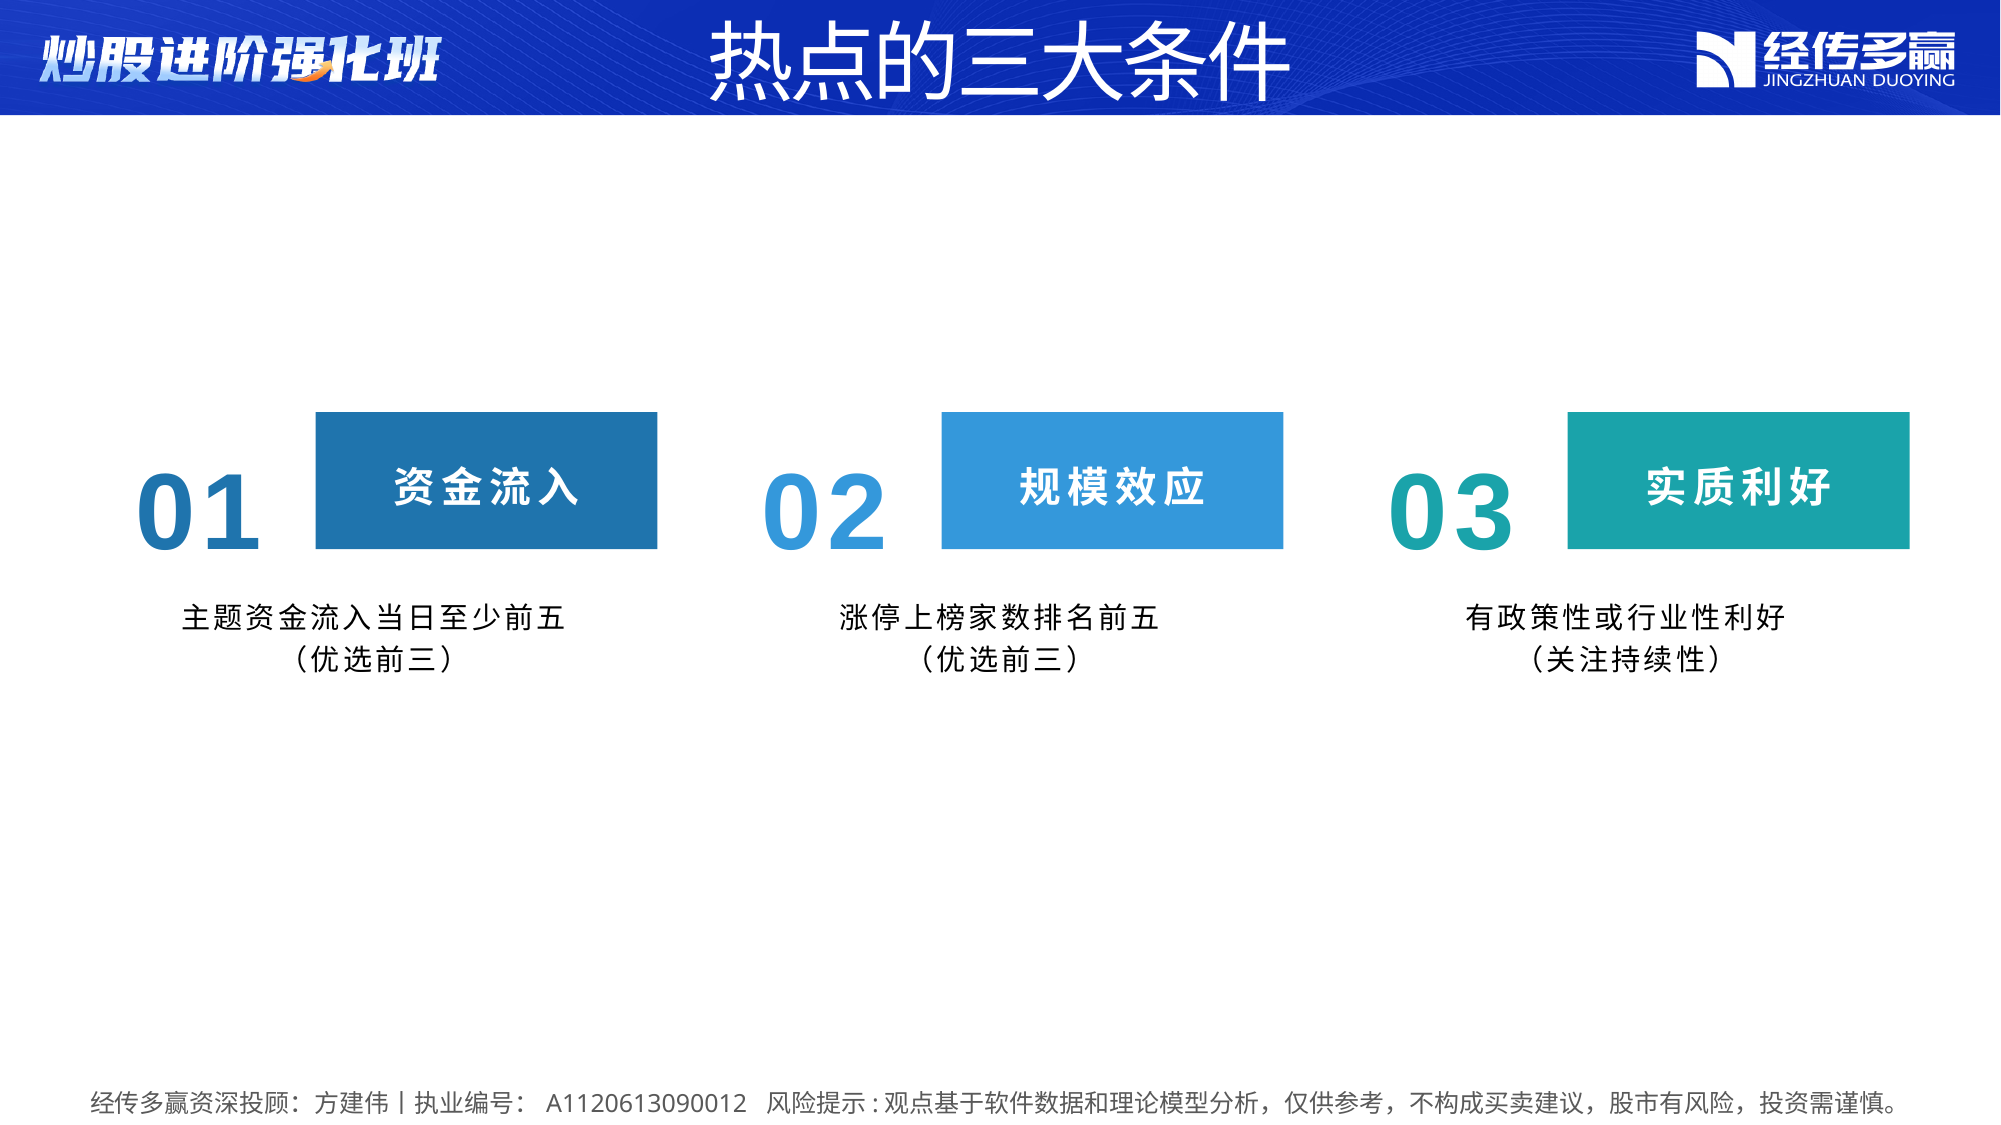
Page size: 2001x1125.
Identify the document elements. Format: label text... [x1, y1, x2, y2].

text_box 热点的三大条件 [0, 0, 2000, 120]
text_box 资金流入 [314, 411, 658, 550]
text_box 01 [90, 379, 308, 582]
text_box 02 [716, 379, 934, 582]
text_box 规模效应 [941, 411, 1284, 550]
picture [0, 0, 2001, 1125]
text_box 涨停上榜家数排名前五 （优选前三） [716, 584, 1284, 746]
text_box 实质利好 [1567, 411, 1911, 550]
text_box 有政策性或行业性利好 （关注持续性） [1342, 584, 1910, 746]
text_box 03 [1342, 379, 1560, 582]
text_box 主题资金流入当日至少前五 （优选前三） [90, 584, 658, 746]
